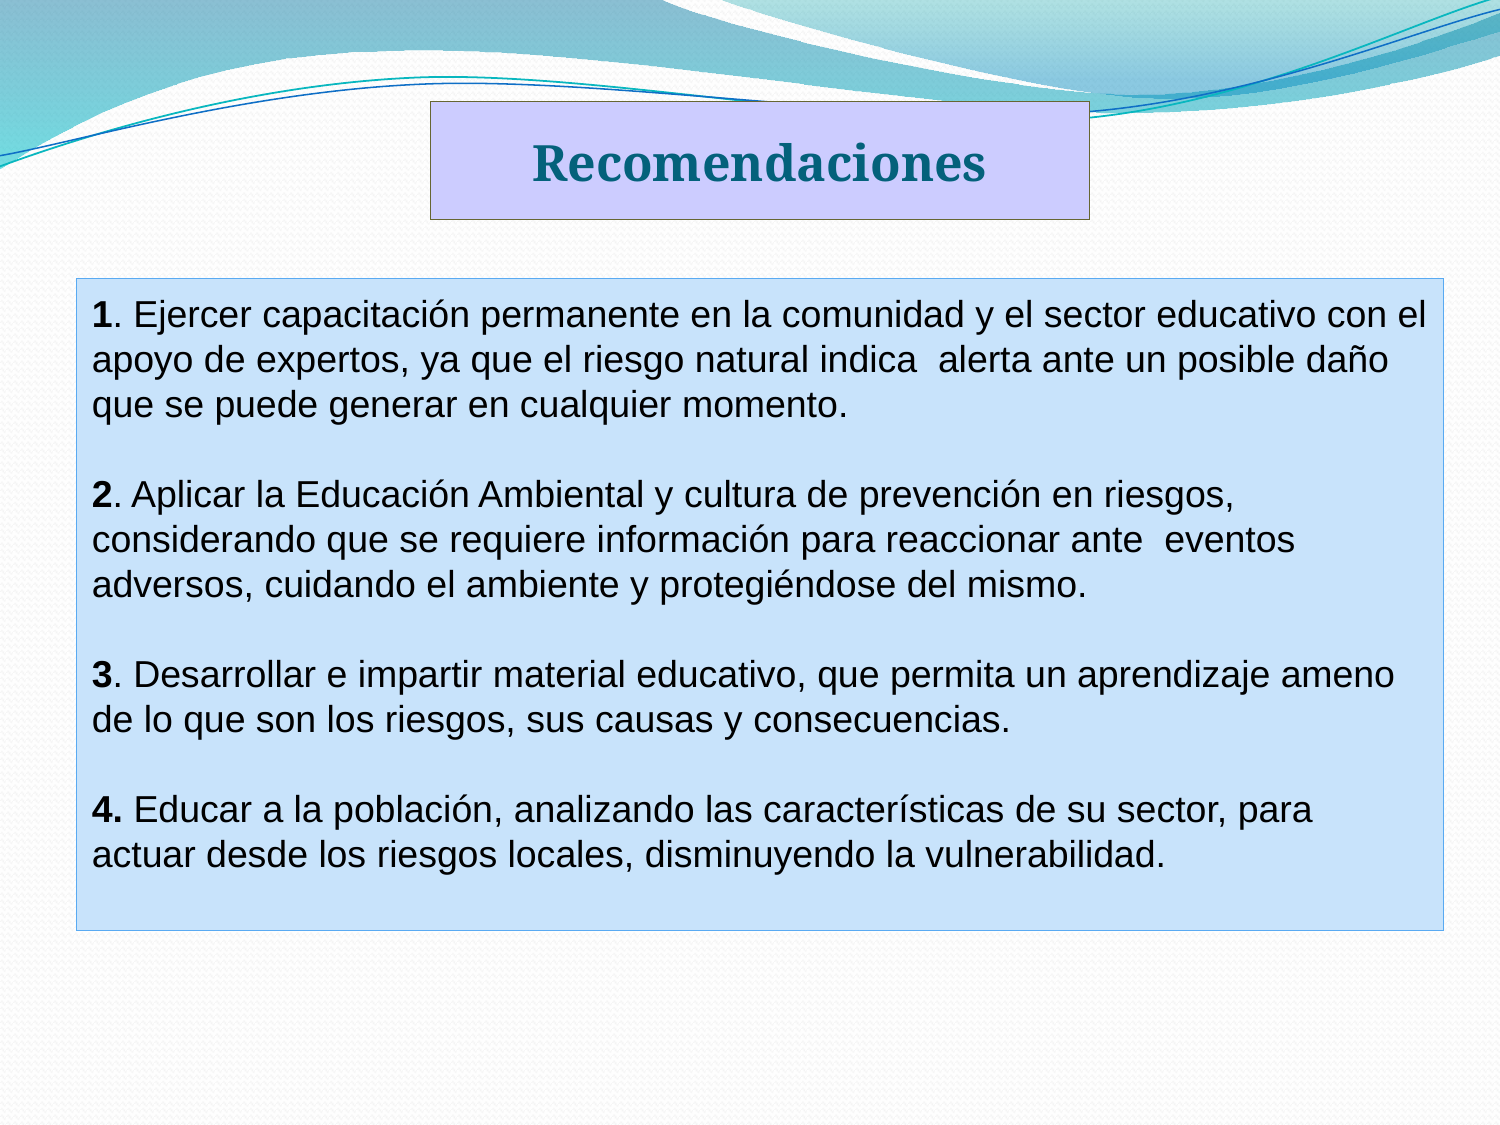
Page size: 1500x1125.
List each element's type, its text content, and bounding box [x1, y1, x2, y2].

list Recomendaciones [430, 101, 1090, 220]
list 1. Ejercer capacitación permanente en la comunidad y el sector educativo con el apoyo de expertos, ya que el riesgo natural indica alerta ante un posible daño que se puede generar en cualquier momento. 2. Aplicar la Educación Ambiental y cultura de prevención en riesgos, considerando que se requiere información para reaccionar ante eventos adversos, cuidando el ambiente y protegiéndose del mismo. 3. Desarrollar e impartir material educativo, que permita un aprendizaje ameno de lo que son los riesgos, sus causas y consecuencias. 4. Educar a la población, analizando las características de su sector, para actuar desde los riesgos locales, disminuyendo la vulnerabilidad. [76, 278, 1444, 931]
